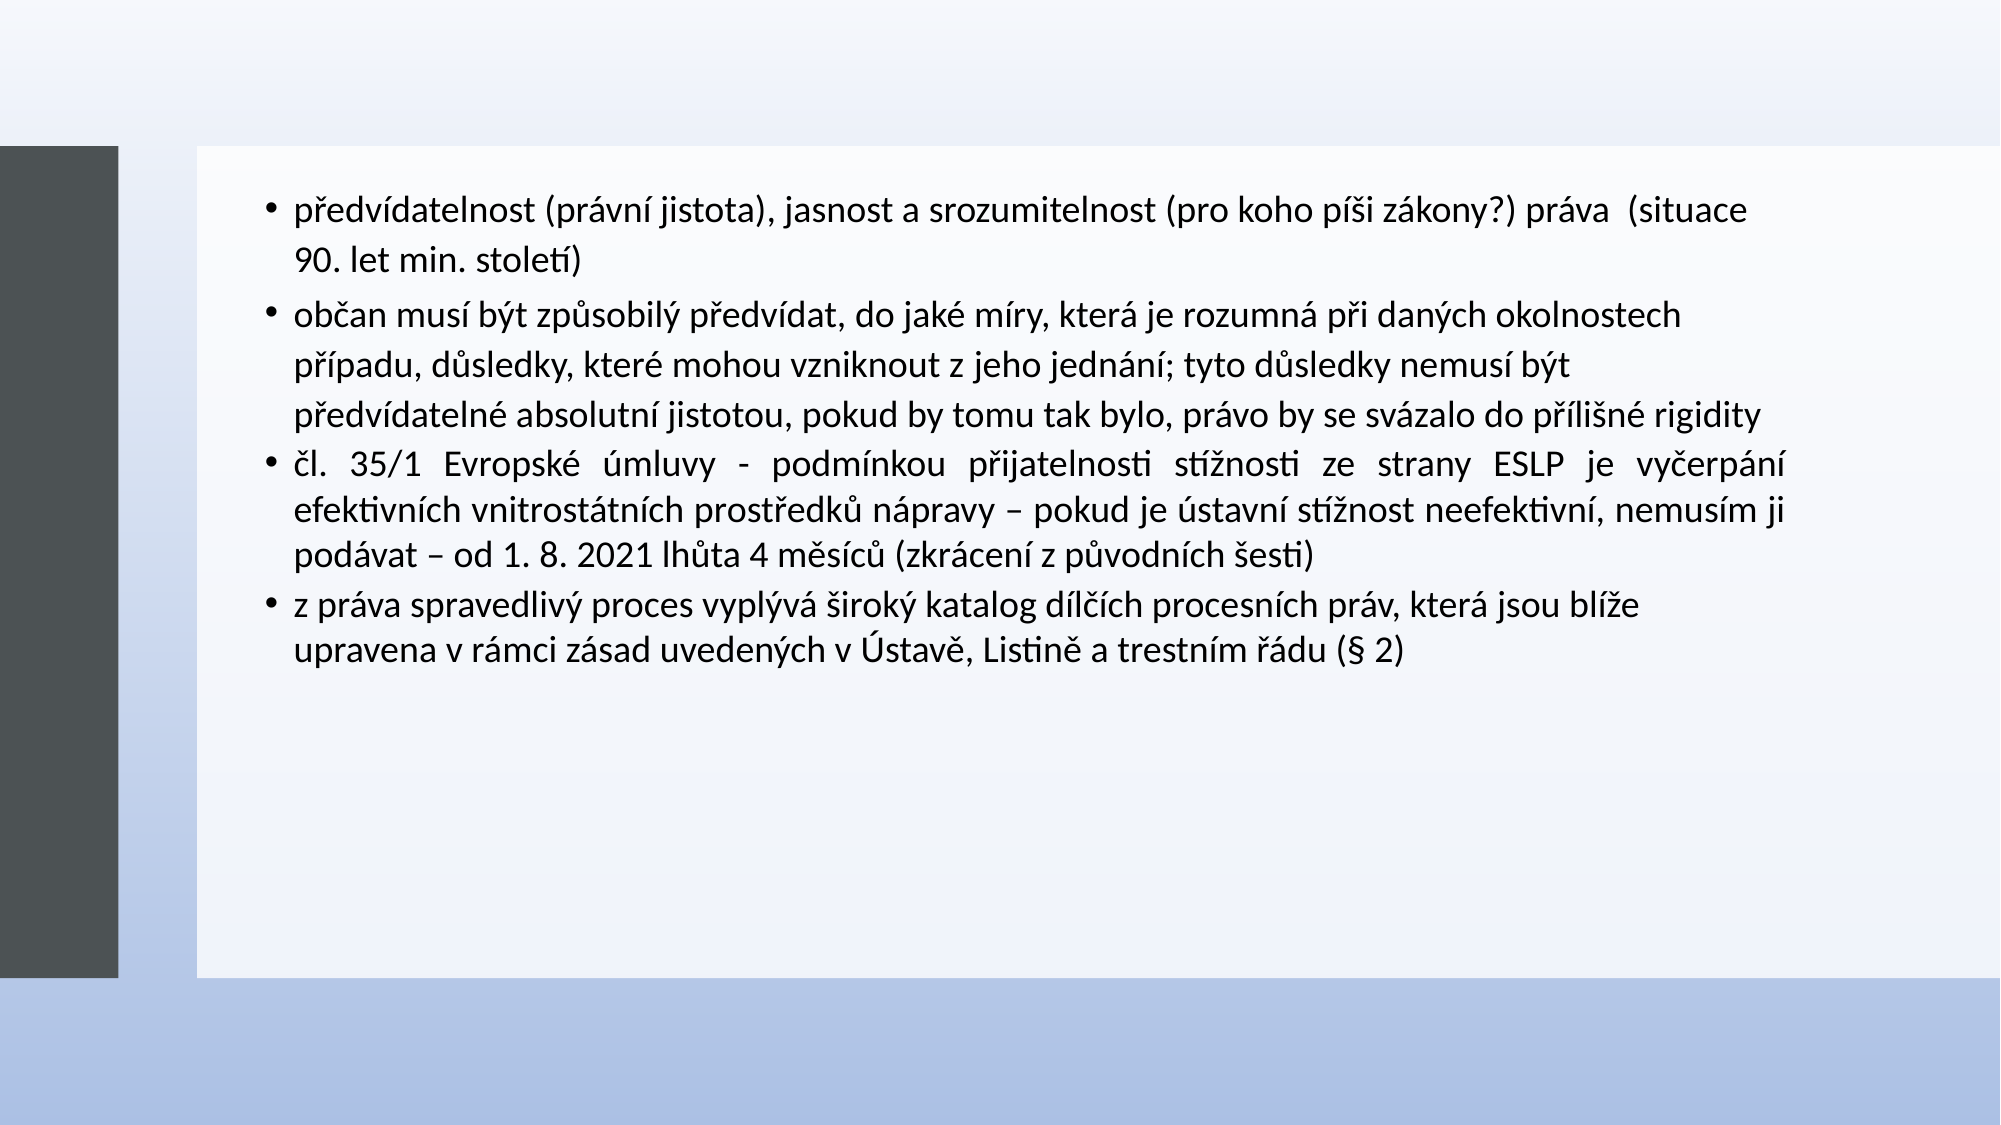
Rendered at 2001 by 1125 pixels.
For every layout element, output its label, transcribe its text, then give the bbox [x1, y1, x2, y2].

text_box [0, 0, 2000, 1125]
text_box [196, 145, 2000, 979]
list předvídatelnost (právní jistota), jasnost a srozumitelnost (pro koho píši zákony?) práva (situace 90. let min. století) občan musí být způsobilý předvídat, do jaké míry, která je rozumná při daných okolnostech případu, důsledky, které mohou vzniknout z jeho jednání; tyto důsledky nemusí být předvídatelné absolutní jistotou, pokud by tomu tak bylo, právo by se svázalo do přílišné rigidity čl. 35/1 Evropské úmluvy - podmínkou přijatelnosti stížnosti ze strany ESLP je vyčerpání efektivních vnitrostátních prostředků nápravy – pokud je ústavní stížnost neefektivní, nemusím ji podávat – od 1. 8. 2021 lhůta 4 měsíců (zkrácení z původních šesti) z práva spravedlivý proces vyplývá široký katalog dílčích procesních práv, která jsou blíže upravena v rámci zásad uvedených v Ústavě, Listině a trestním řádu (§ 2) [249, 172, 1803, 731]
text_box [0, 145, 119, 979]
